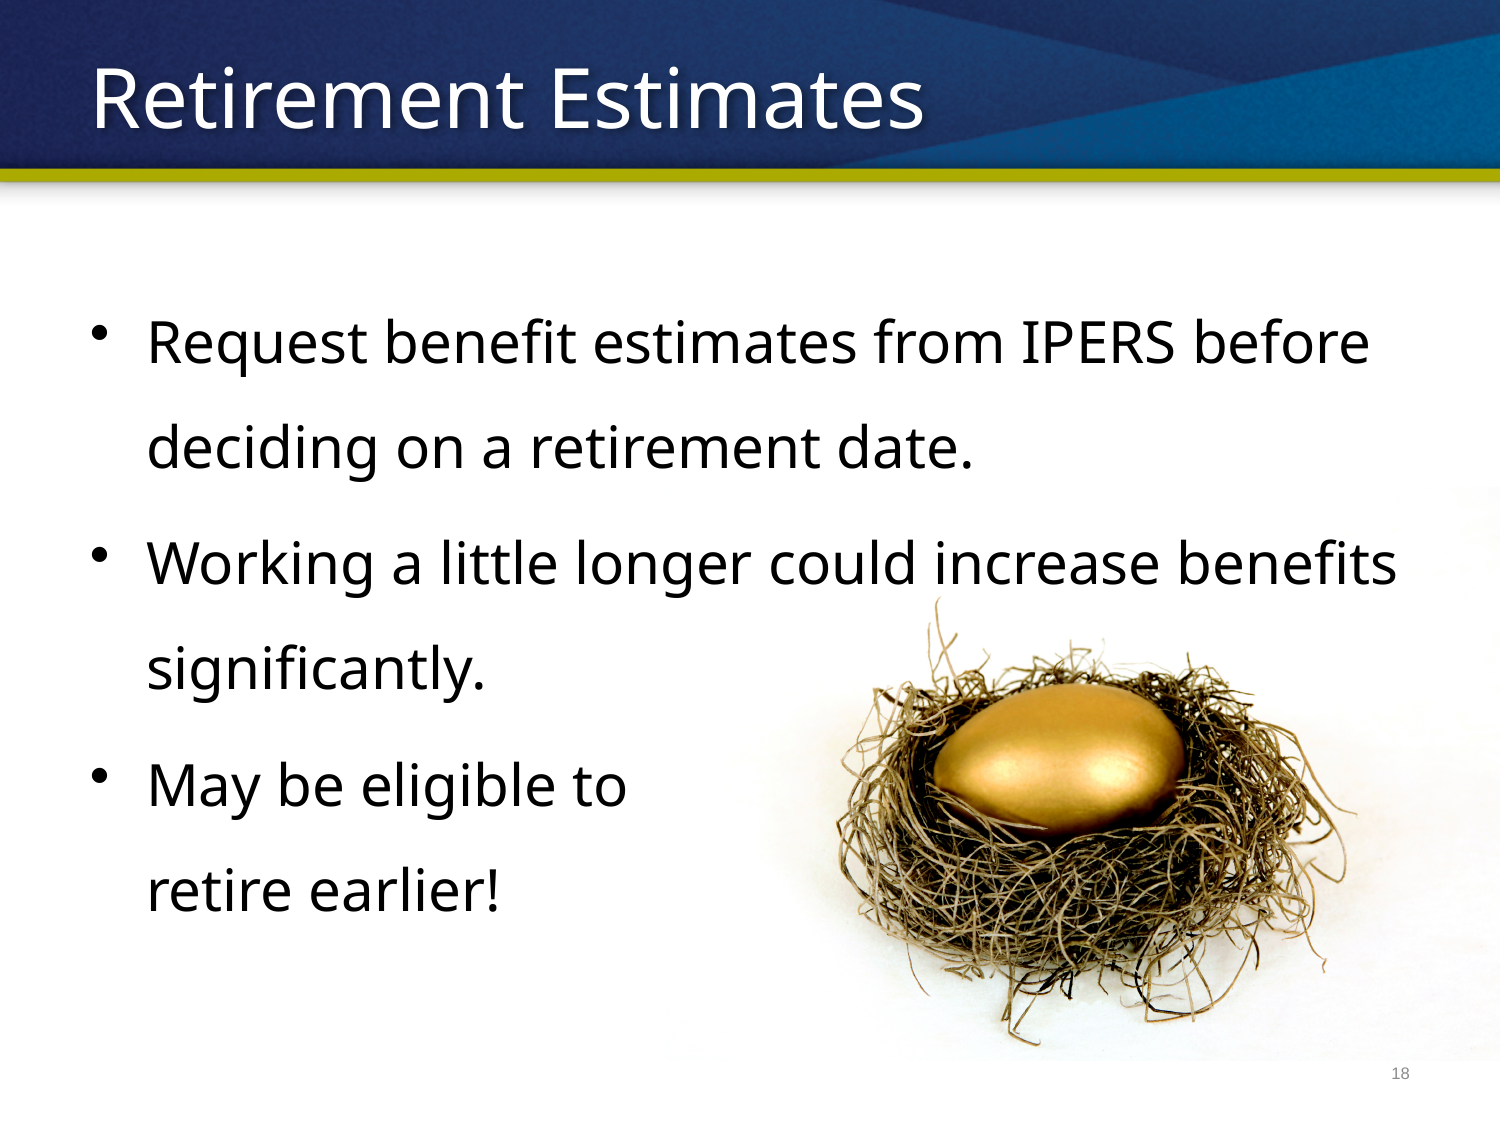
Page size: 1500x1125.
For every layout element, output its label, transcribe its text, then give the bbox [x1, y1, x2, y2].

picture [0, 0, 1500, 168]
text_box 18 [1074, 1069, 1425, 1103]
list Request benefit estimates from IPERS before deciding on a retirement date. Working a little longer could increase benefits significantly. May be eligible to retire earlier! [75, 262, 1425, 1005]
title Retirement Estimates [75, 37, 1313, 175]
picture [0, 182, 1500, 1125]
